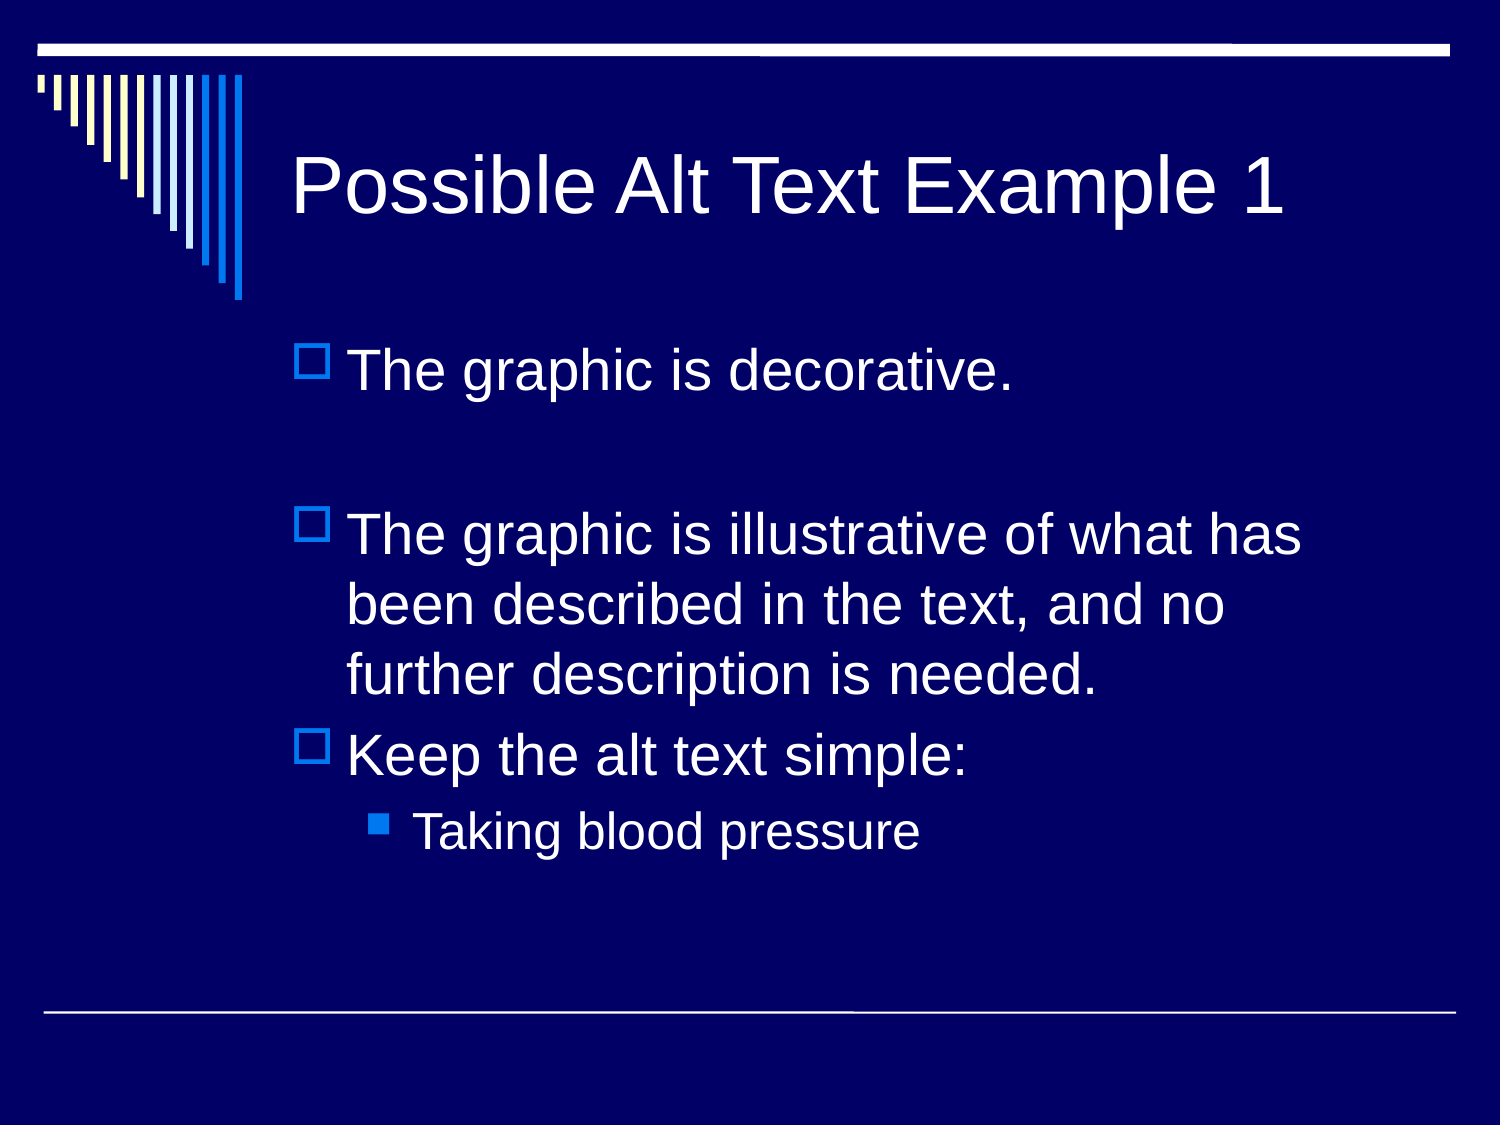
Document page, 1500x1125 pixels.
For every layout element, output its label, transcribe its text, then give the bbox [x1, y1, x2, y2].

title Possible Alt Text Example 1 [275, 75, 1425, 288]
list The graphic is decorative. The graphic is illustrative of what has been described in the text, and no further description is needed. Keep the alt text simple: Taking blood pressure [275, 324, 1425, 1000]
